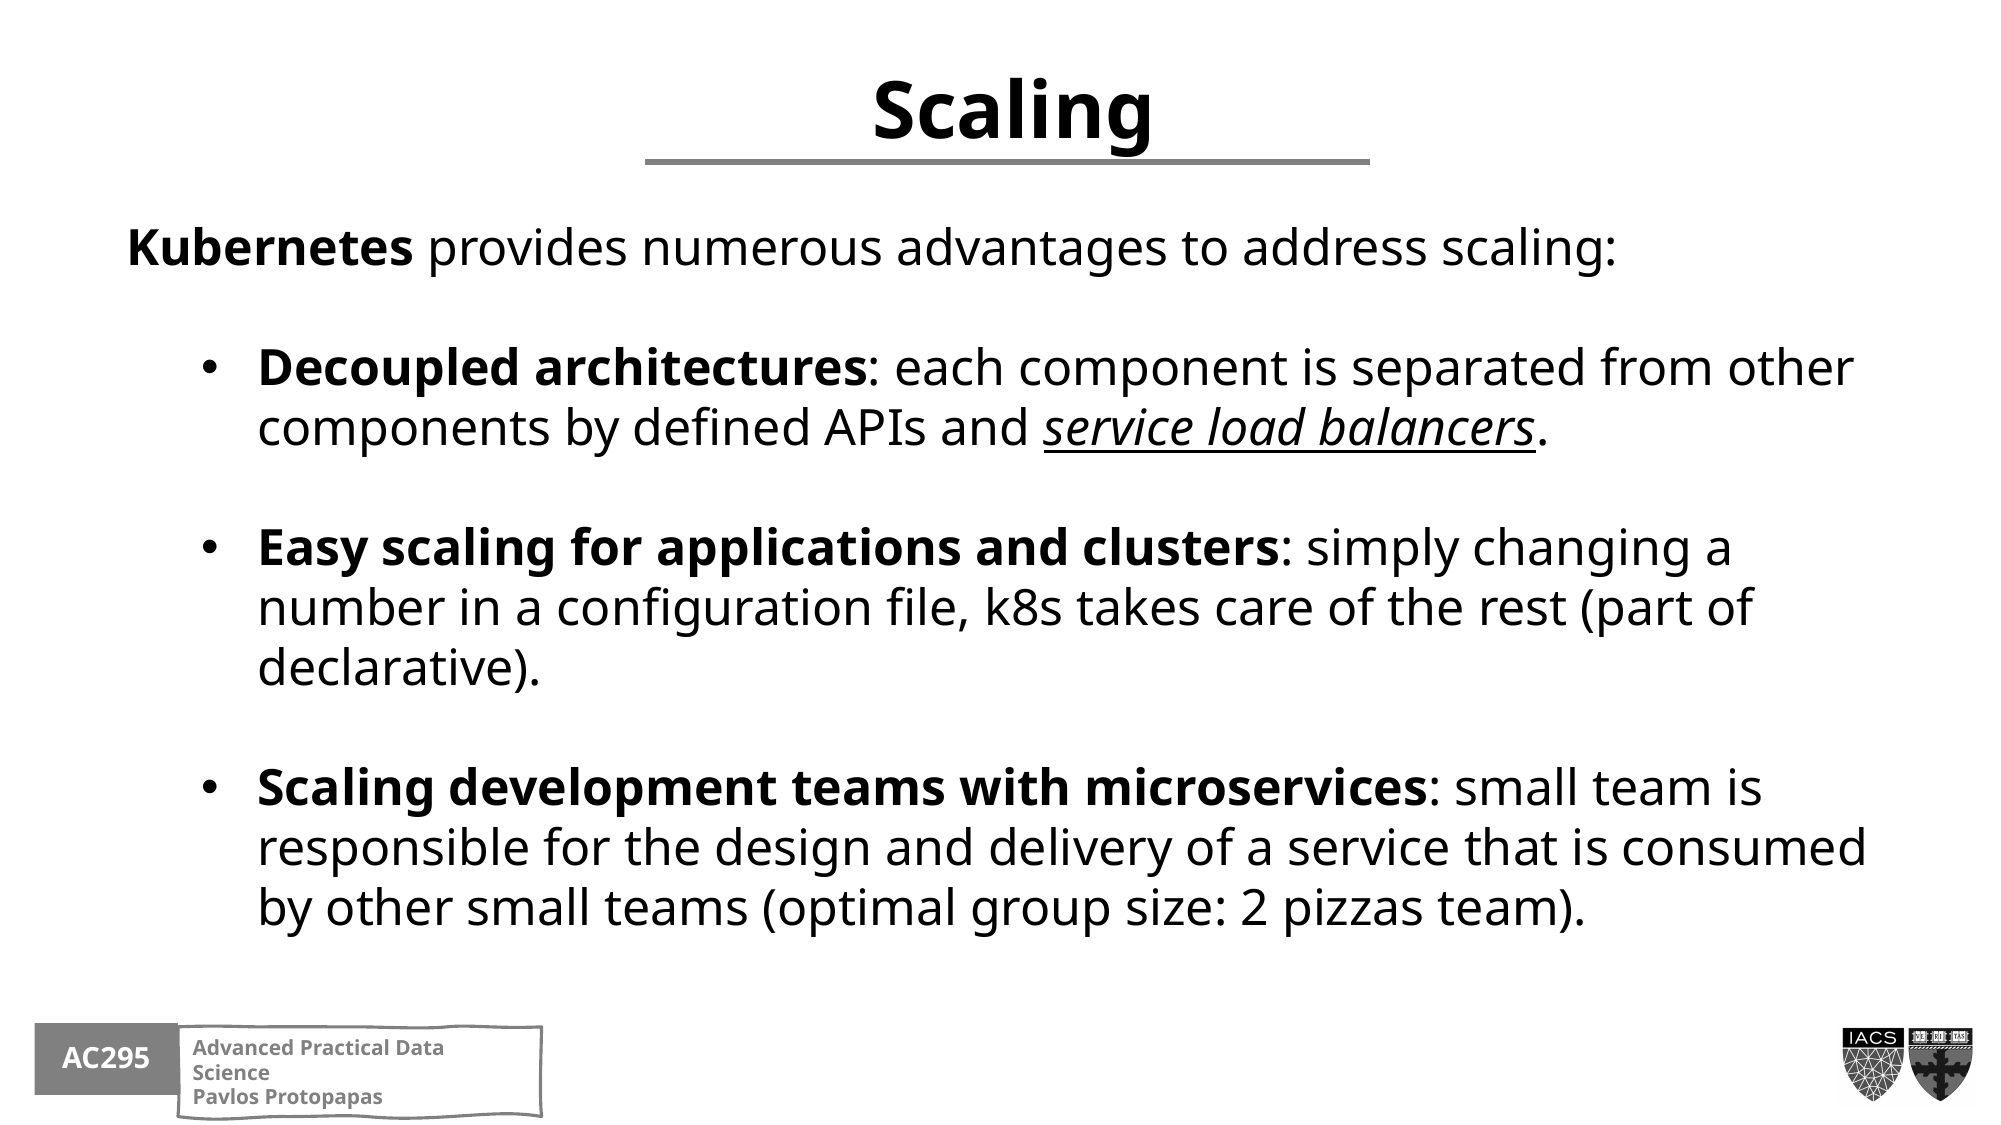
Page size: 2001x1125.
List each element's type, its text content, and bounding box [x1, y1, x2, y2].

picture [1838, 1023, 1977, 1107]
text_box Kubernetes provides numerous advantages to address scaling: Decoupled architectures: each component is separated from other components by defined APIs and service load balancers. Easy scaling for applications and clusters: simply changing a number in a configuration file, k8s takes care of the rest (part of declarative). Scaling development teams with microservices: small team is responsible for the design and delivery of a service that is consumed by other small teams (optimal group size: 2 pizzas team). [111, 208, 1889, 944]
list Scaling [190, 51, 1838, 158]
